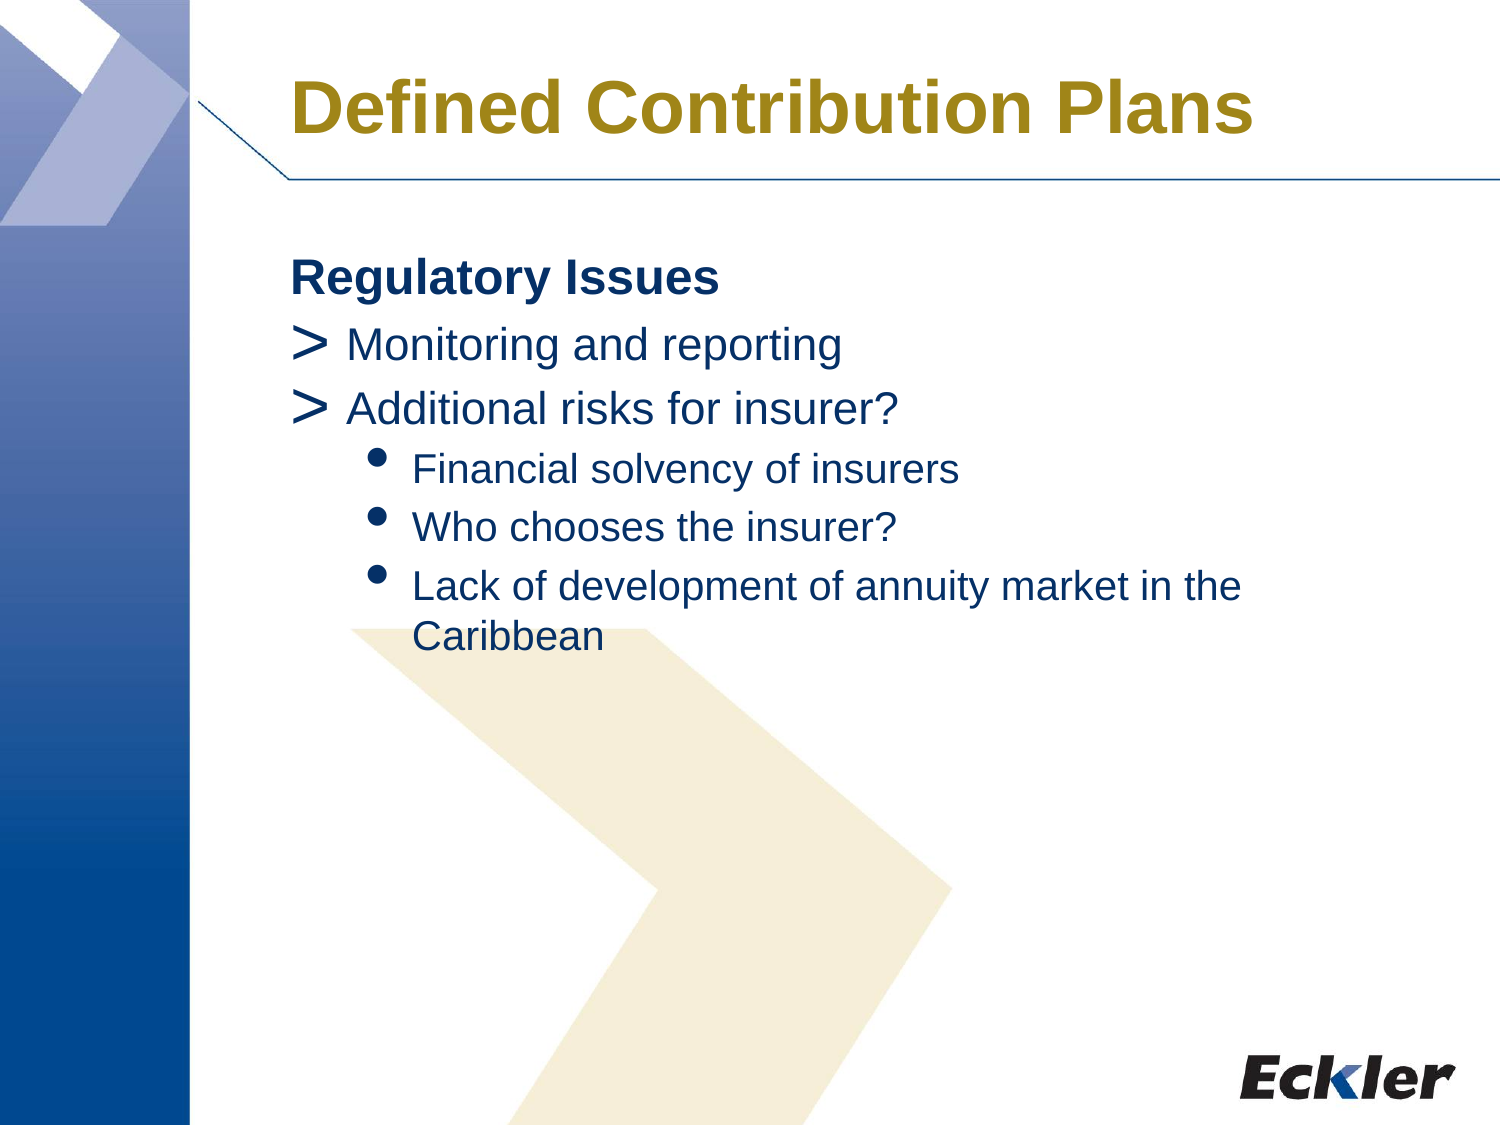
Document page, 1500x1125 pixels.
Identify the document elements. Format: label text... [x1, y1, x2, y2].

list Regulatory Issues Monitoring and reporting Additional risks for insurer? Financial solvency of insurers Who chooses the insurer? Lack of development of annuity market in the Caribbean [275, 237, 1413, 1000]
picture [0, 0, 1500, 1125]
title Defined Contribution Plans [275, 20, 1413, 188]
